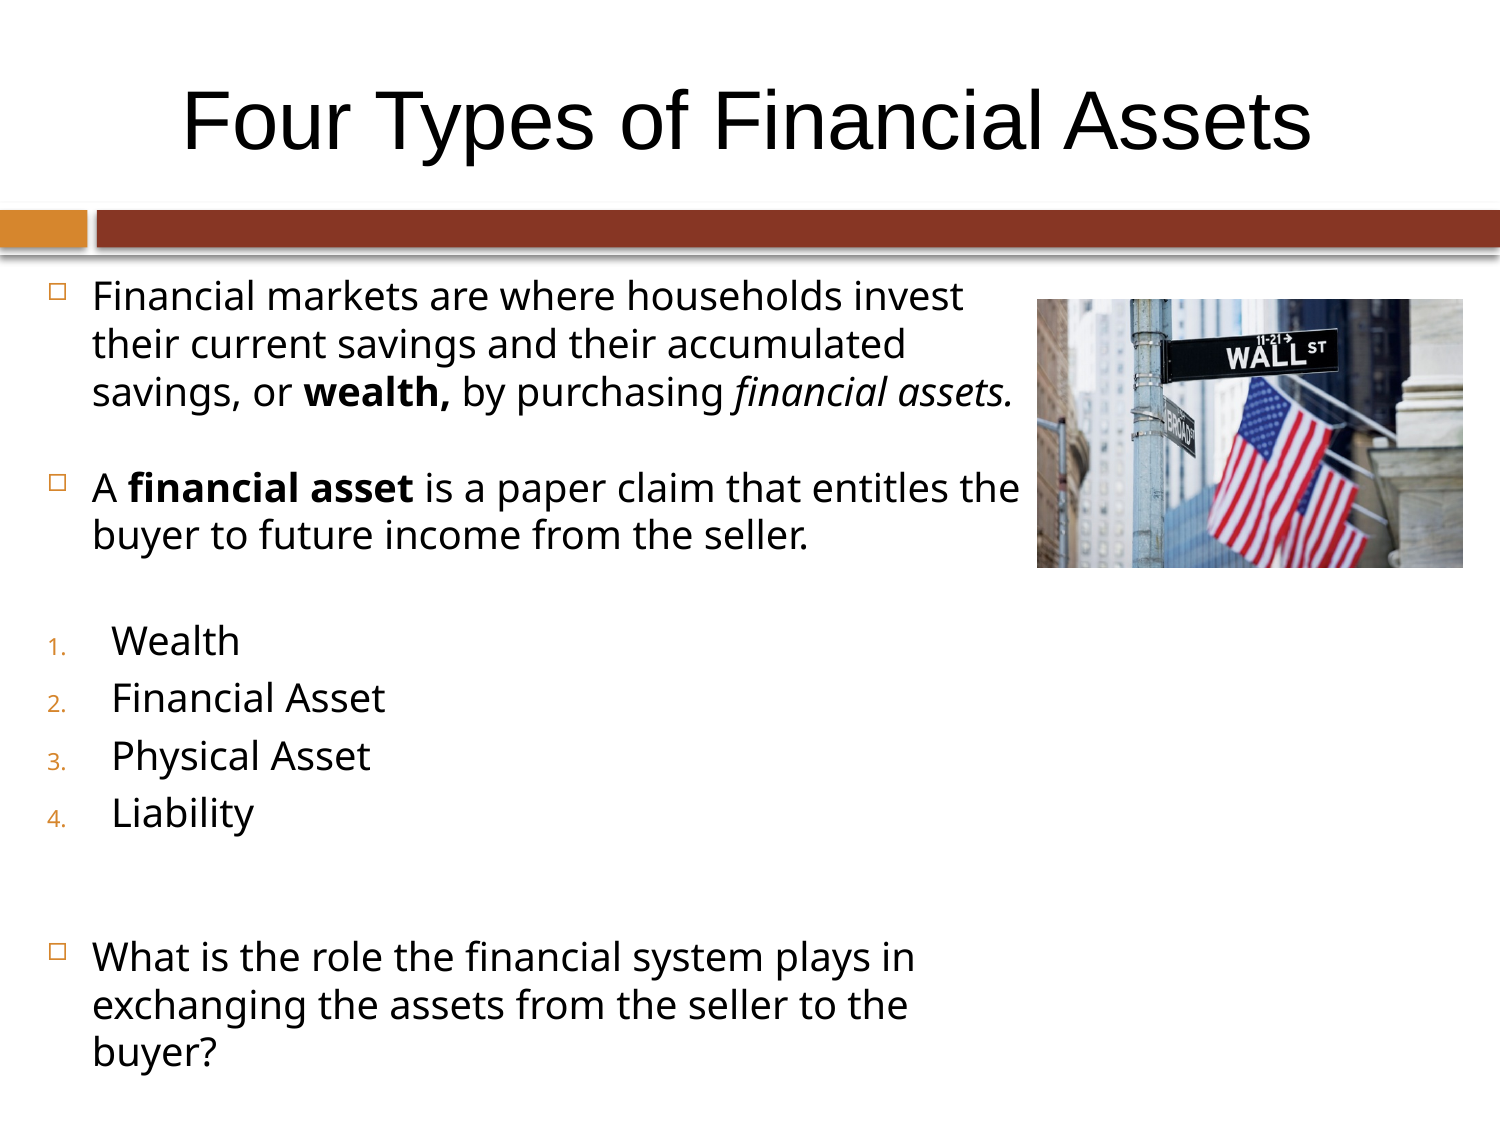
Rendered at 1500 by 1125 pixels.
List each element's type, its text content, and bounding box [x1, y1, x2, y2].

text_box Four Types of Financial Assets [24, 58, 1471, 174]
list Financial markets are where households invest their current savings and their accumulated savings, or wealth, by purchasing financial assets. A financial asset is a paper claim that entitles the buyer to future income from the seller. Wealth Financial Asset Physical Asset Liability What is the role the financial system plays in exchanging the assets from the seller to the buyer? [32, 263, 1038, 1120]
picture [1037, 299, 1464, 569]
